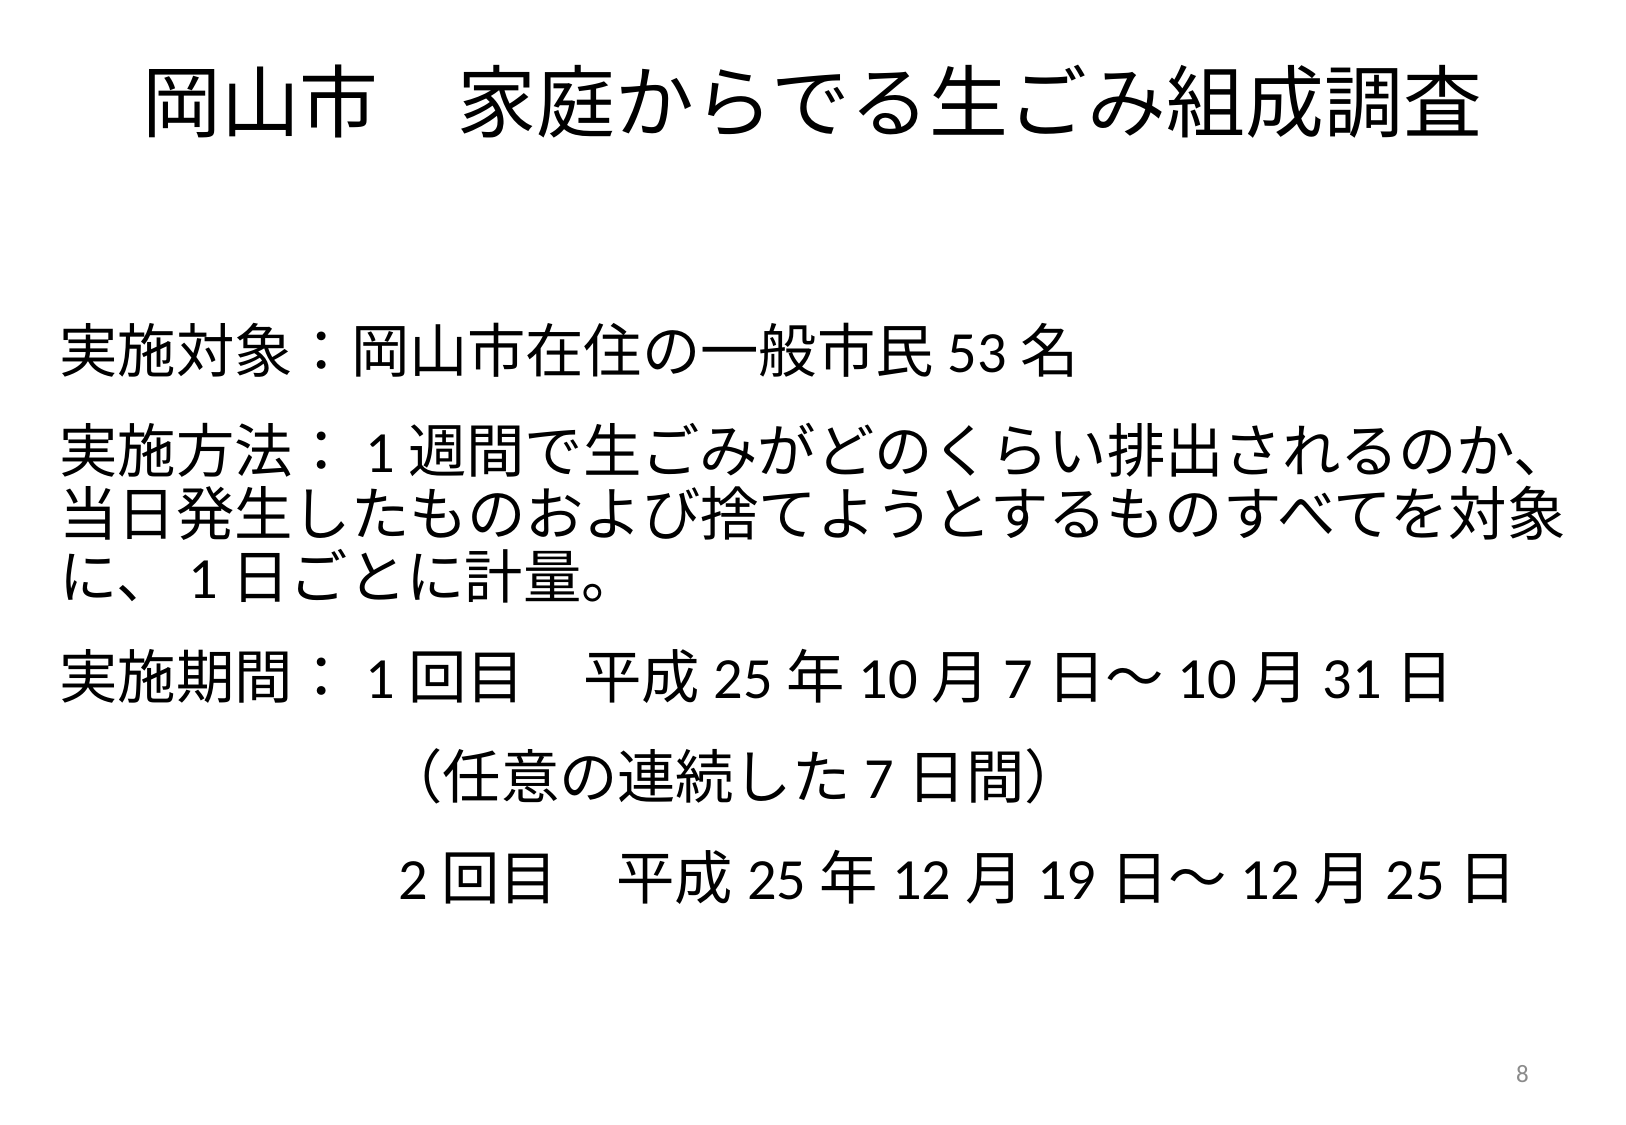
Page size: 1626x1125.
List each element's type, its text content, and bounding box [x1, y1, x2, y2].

subtitle 実施対象：岡山市在住の一般市民53名 実施方法：1週間で生ごみがどのくらい排出されるのか、当日発生したものおよび捨てようとするものすべてを対象に、1日ごとに計量。 実施期間：1回目 平成25年10月7日～10月31日 （任意の連続した7日間） 2回目 平成25年12月19日～12月25日 [44, 314, 1581, 1000]
slide_number 8 [1164, 1042, 1544, 1103]
title 岡山市 家庭からでる生ごみ組成調査 [44, 54, 1581, 157]
